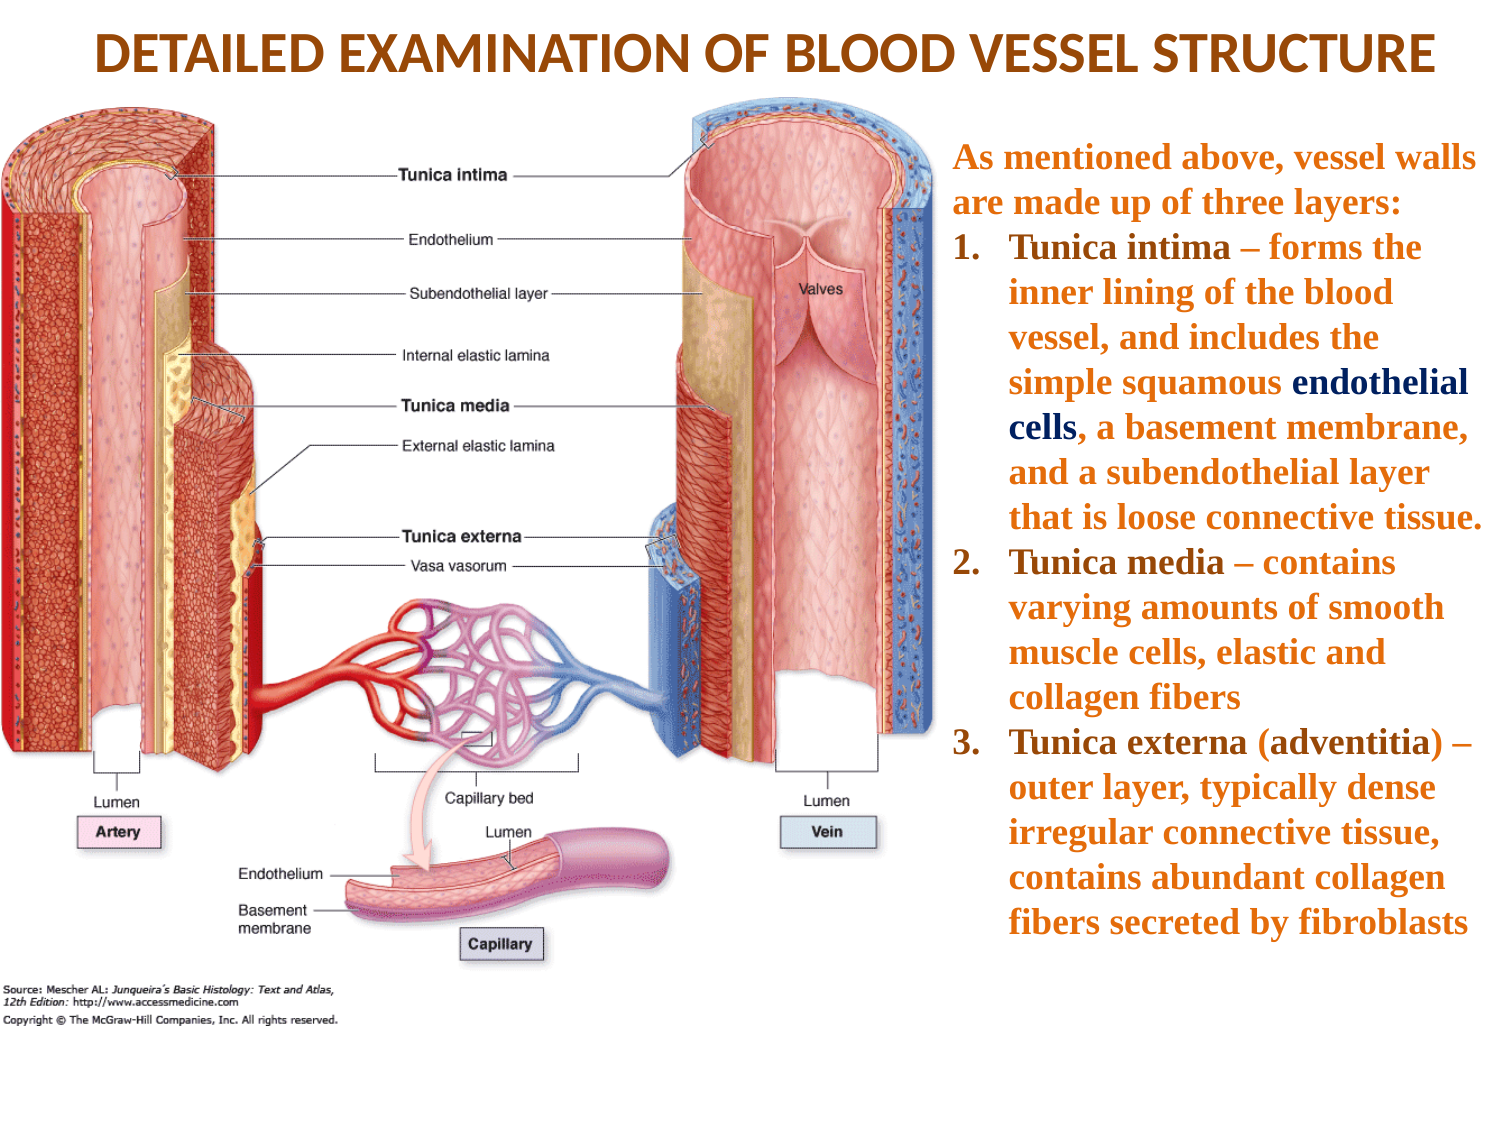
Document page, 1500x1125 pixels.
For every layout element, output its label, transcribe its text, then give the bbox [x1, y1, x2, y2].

picture [0, 96, 938, 1026]
text_box Detailed examination of blood vessel structure [79, 6, 1453, 92]
text_box As mentioned above, vessel walls are made up of three layers: Tunica intima – forms the inner lining of the blood vessel, and includes the simple squamous endothelial cells, a basement membrane, and a subendothelial layer that is loose connective tissue. Tunica media – contains varying amounts of smooth muscle cells, elastic and collagen fibers Tunica externa (adventitia) – outer layer, typically dense irregular connective tissue, contains abundant collagen fibers secreted by fibroblasts [941, 124, 1500, 950]
